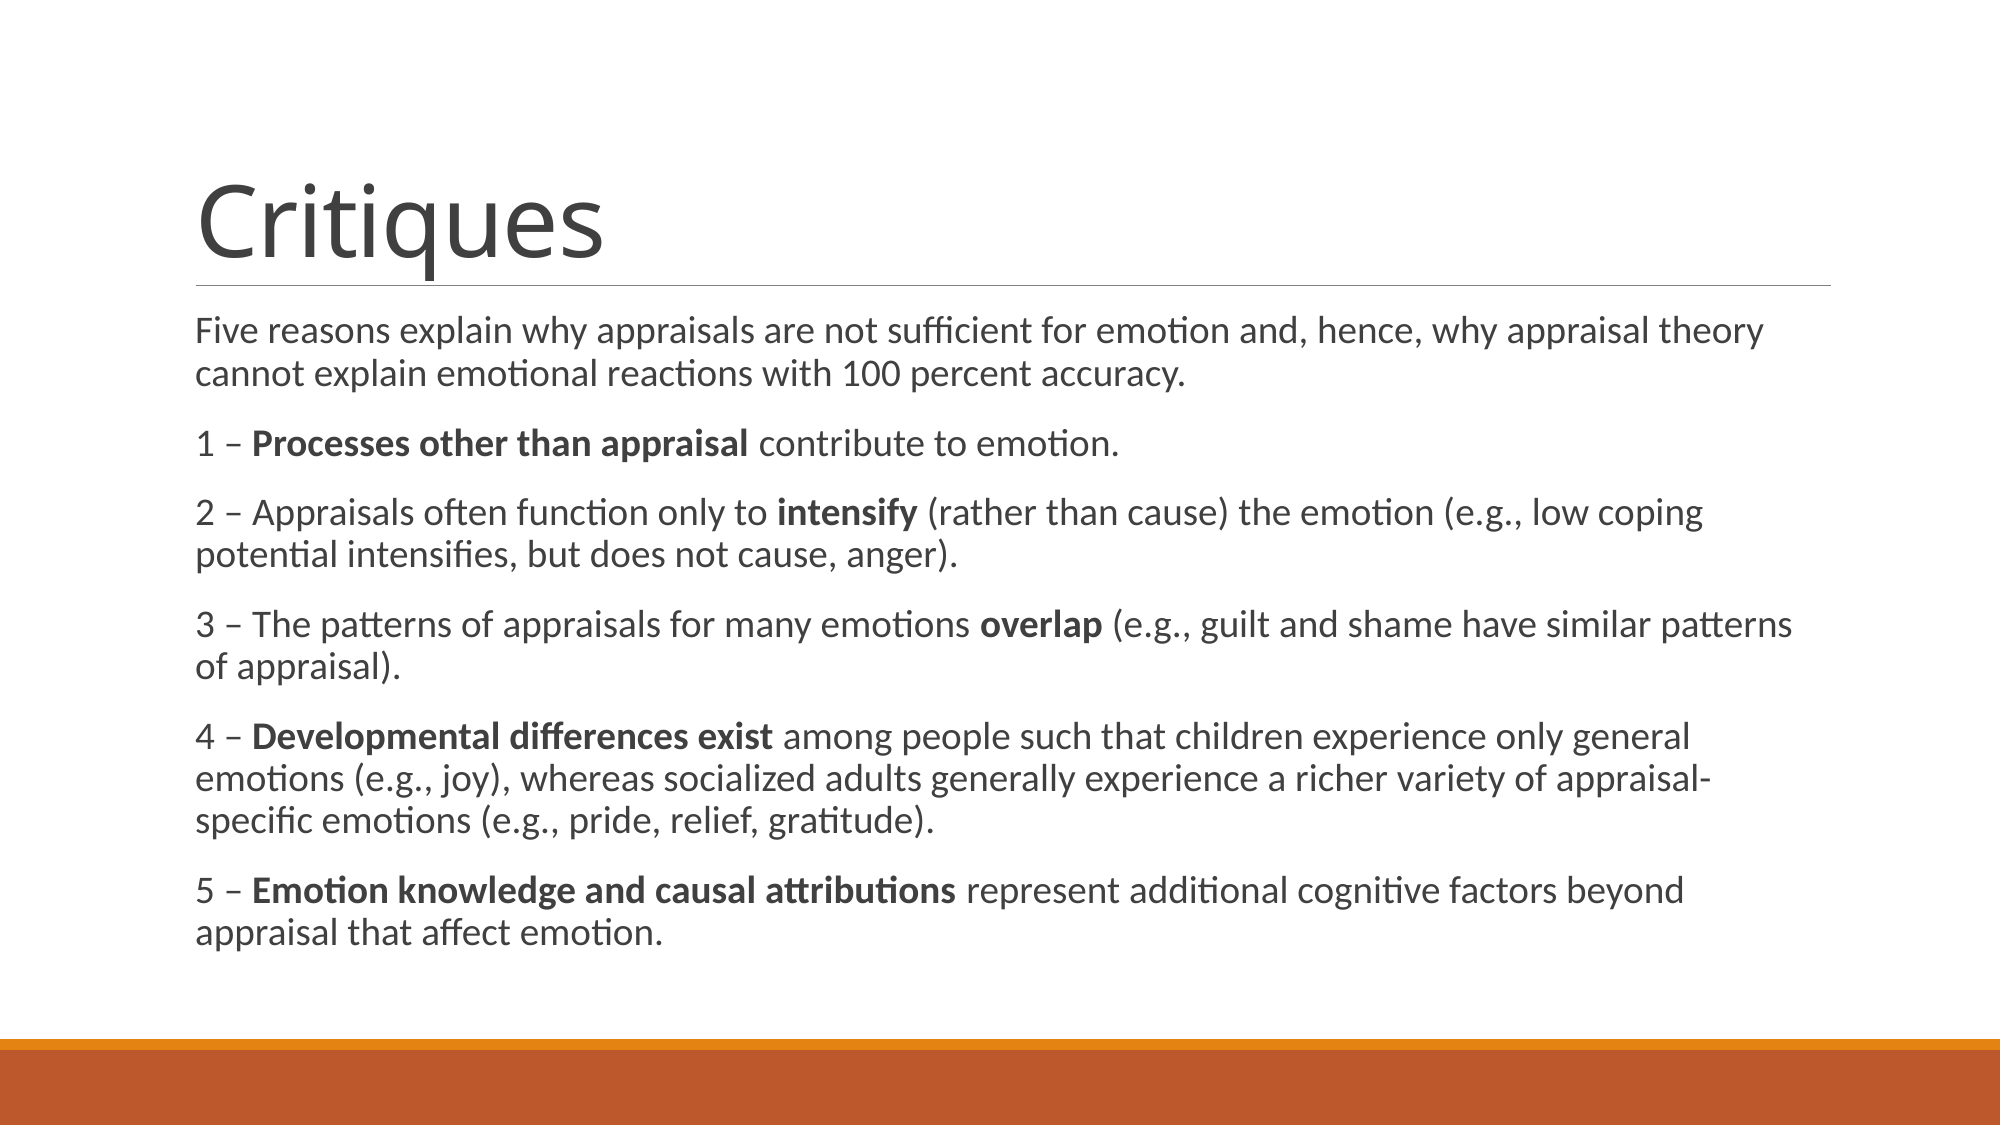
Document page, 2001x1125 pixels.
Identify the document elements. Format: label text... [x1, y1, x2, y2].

title Critiques [180, 47, 1830, 285]
list Five reasons explain why appraisals are not sufficient for emotion and, hence, why appraisal theory cannot explain emotional reactions with 100 percent accuracy. 1 – Processes other than appraisal contribute to emotion. 2 – Appraisals often function only to intensify (rather than cause) the emotion (e.g., low coping potential intensifies, but does not cause, anger). 3 – The patterns of appraisals for many emotions overlap (e.g., guilt and shame have similar patterns of appraisal). 4 – Developmental differences exist among people such that children experience only general emotions (e.g., joy), whereas socialized adults generally experience a richer variety of appraisal-specific emotions (e.g., pride, relief, gratitude). 5 – Emotion knowledge and causal attributions represent additional cognitive factors beyond appraisal that affect emotion. [180, 302, 1830, 963]
